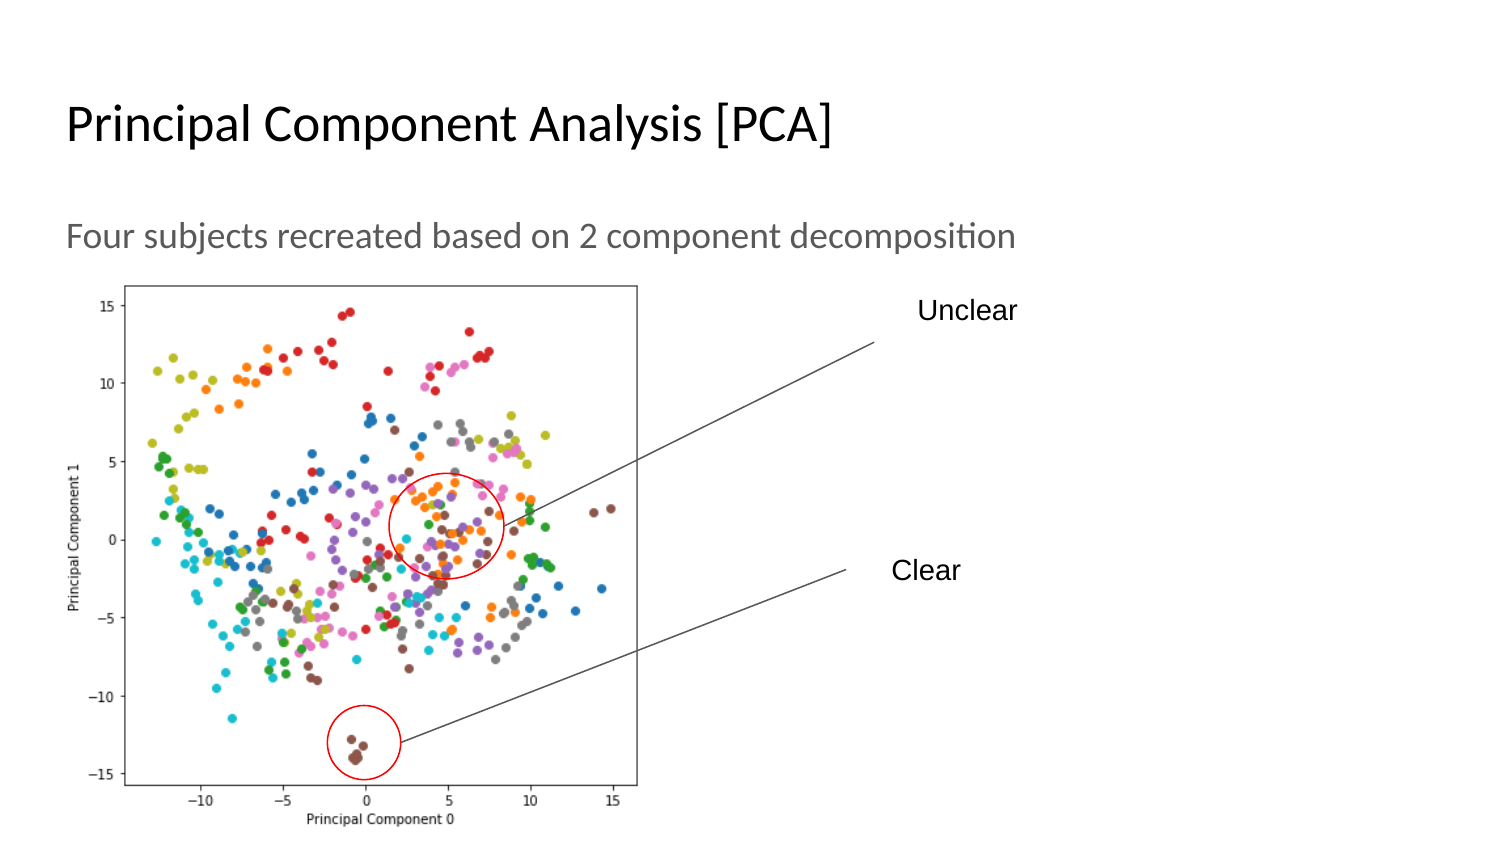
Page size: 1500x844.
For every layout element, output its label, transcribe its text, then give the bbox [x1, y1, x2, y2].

picture [50, 274, 652, 836]
text_box Unclear [902, 276, 1289, 342]
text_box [400, 569, 847, 743]
list Four subjects recreated based on 2 component decomposition [51, 189, 1449, 750]
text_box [503, 341, 875, 527]
text_box Clear [876, 536, 1189, 602]
title Principal Component Analysis [PCA] [51, 72, 1449, 167]
